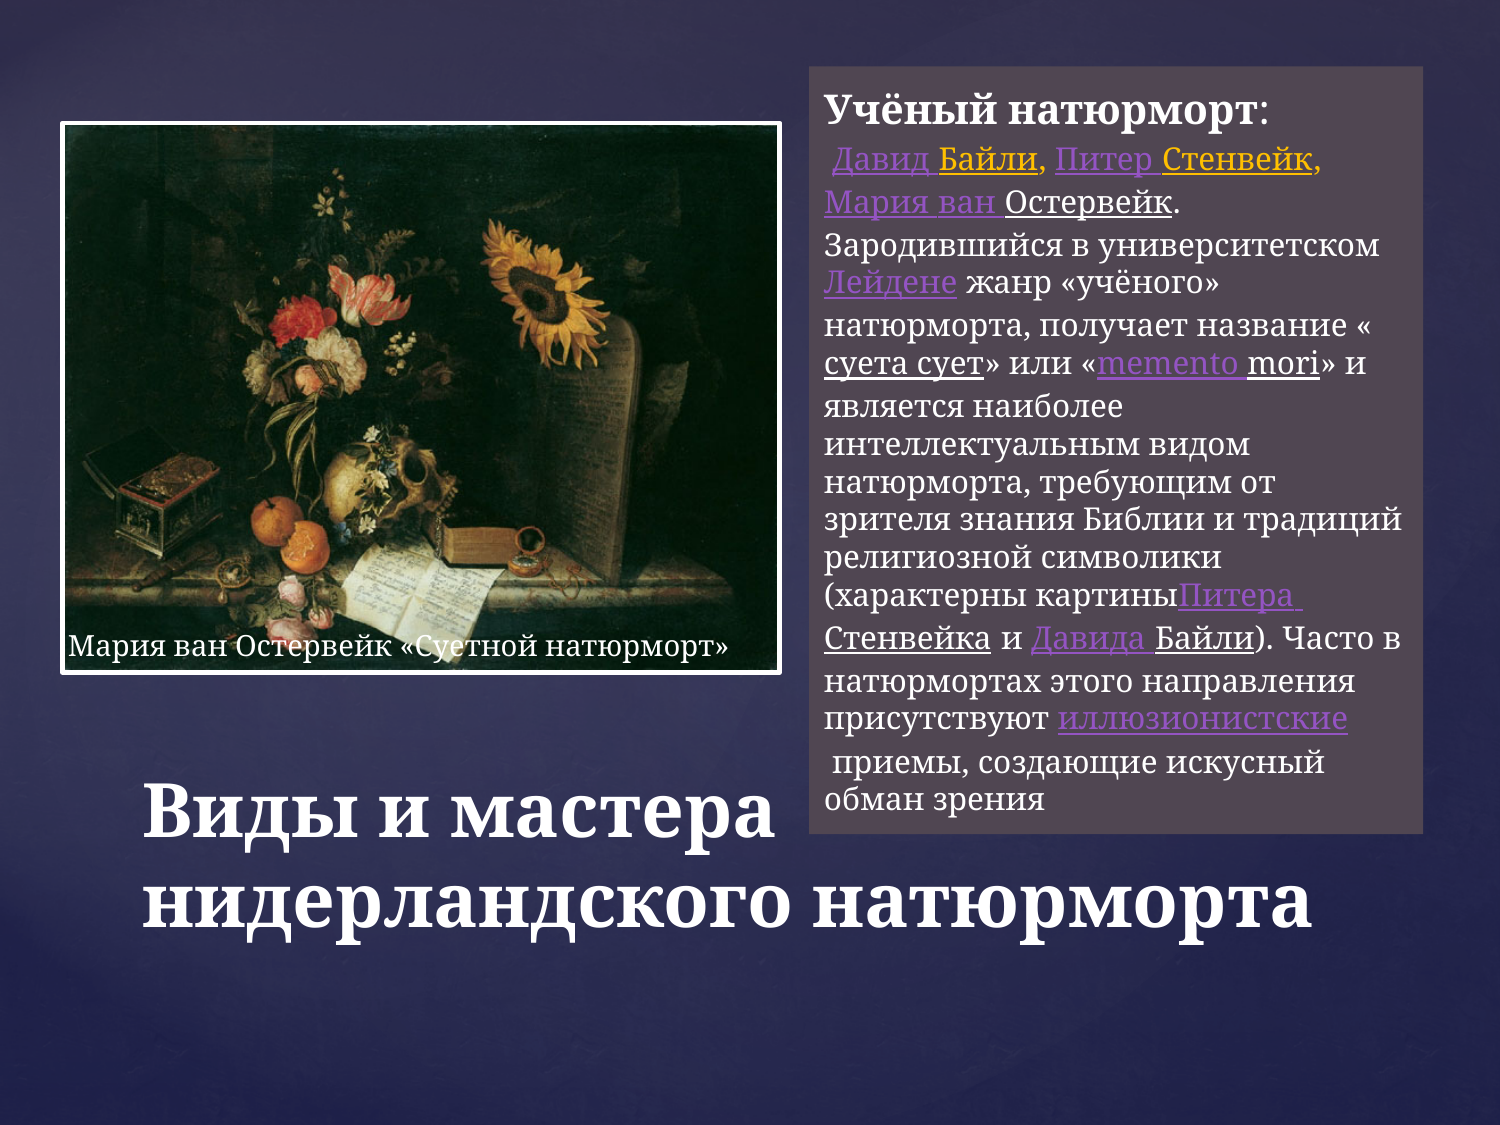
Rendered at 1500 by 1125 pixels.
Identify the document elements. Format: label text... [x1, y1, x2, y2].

list Учёный натюрморт: Давид Байли, Питер Стенвейк, Мария ван Остервейк. Зародившийся в университетском Лейдене жанр «учёного» натюрморта, получает название «суета сует» или «memento mori» и является наиболее интеллектуальным видом натюрморта, требующим от зрителя знания Библии и традиций религиозной символики (характерны картиныПитера Стенвейка и Давида Байли). Часто в натюрмортах этого направления присутствуют иллюзионистские приемы, создающие искусный обман зрения [809, 66, 1424, 835]
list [64, 124, 778, 671]
title Виды и мастера нидерландского натюрморта [127, 800, 1365, 950]
